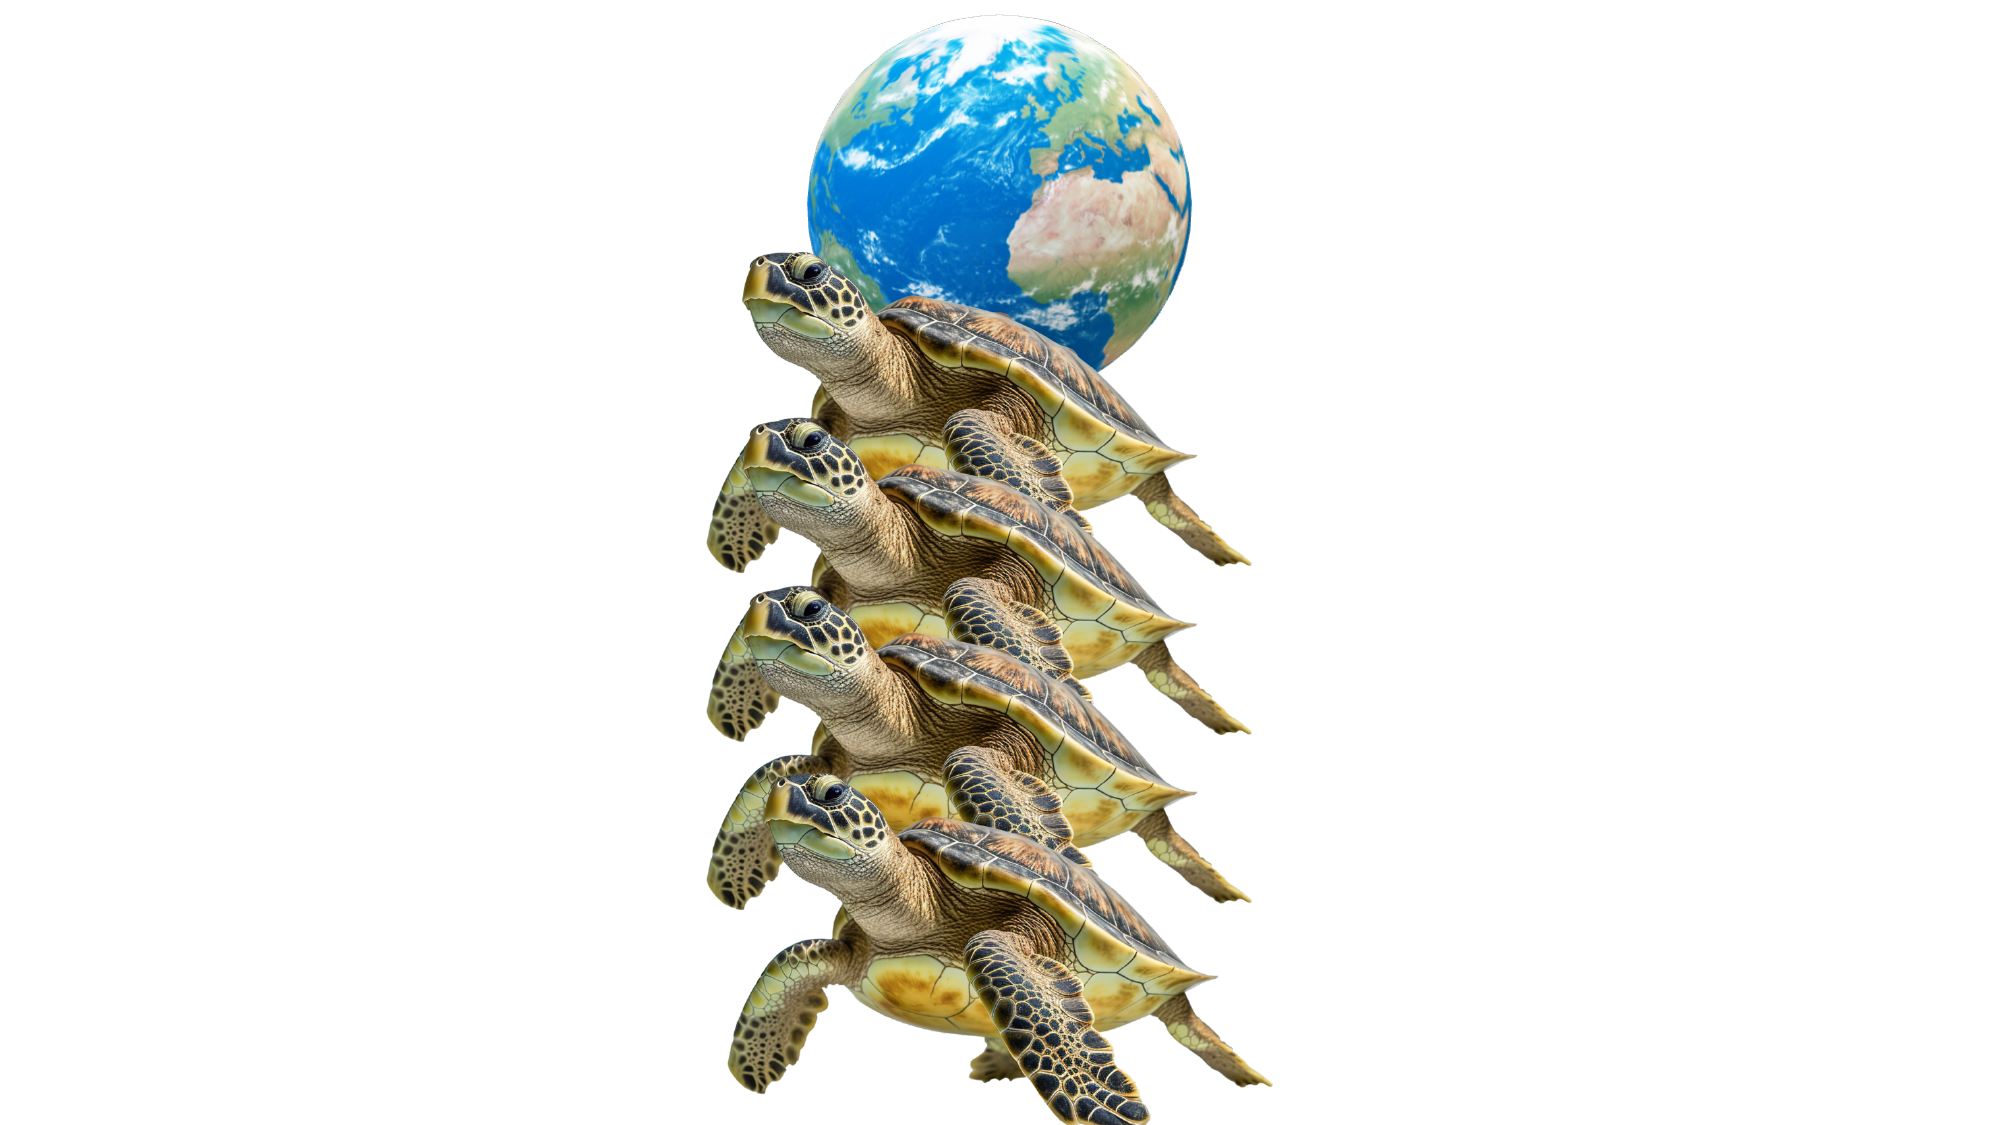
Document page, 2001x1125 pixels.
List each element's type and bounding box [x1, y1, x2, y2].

picture [656, 12, 1323, 1125]
